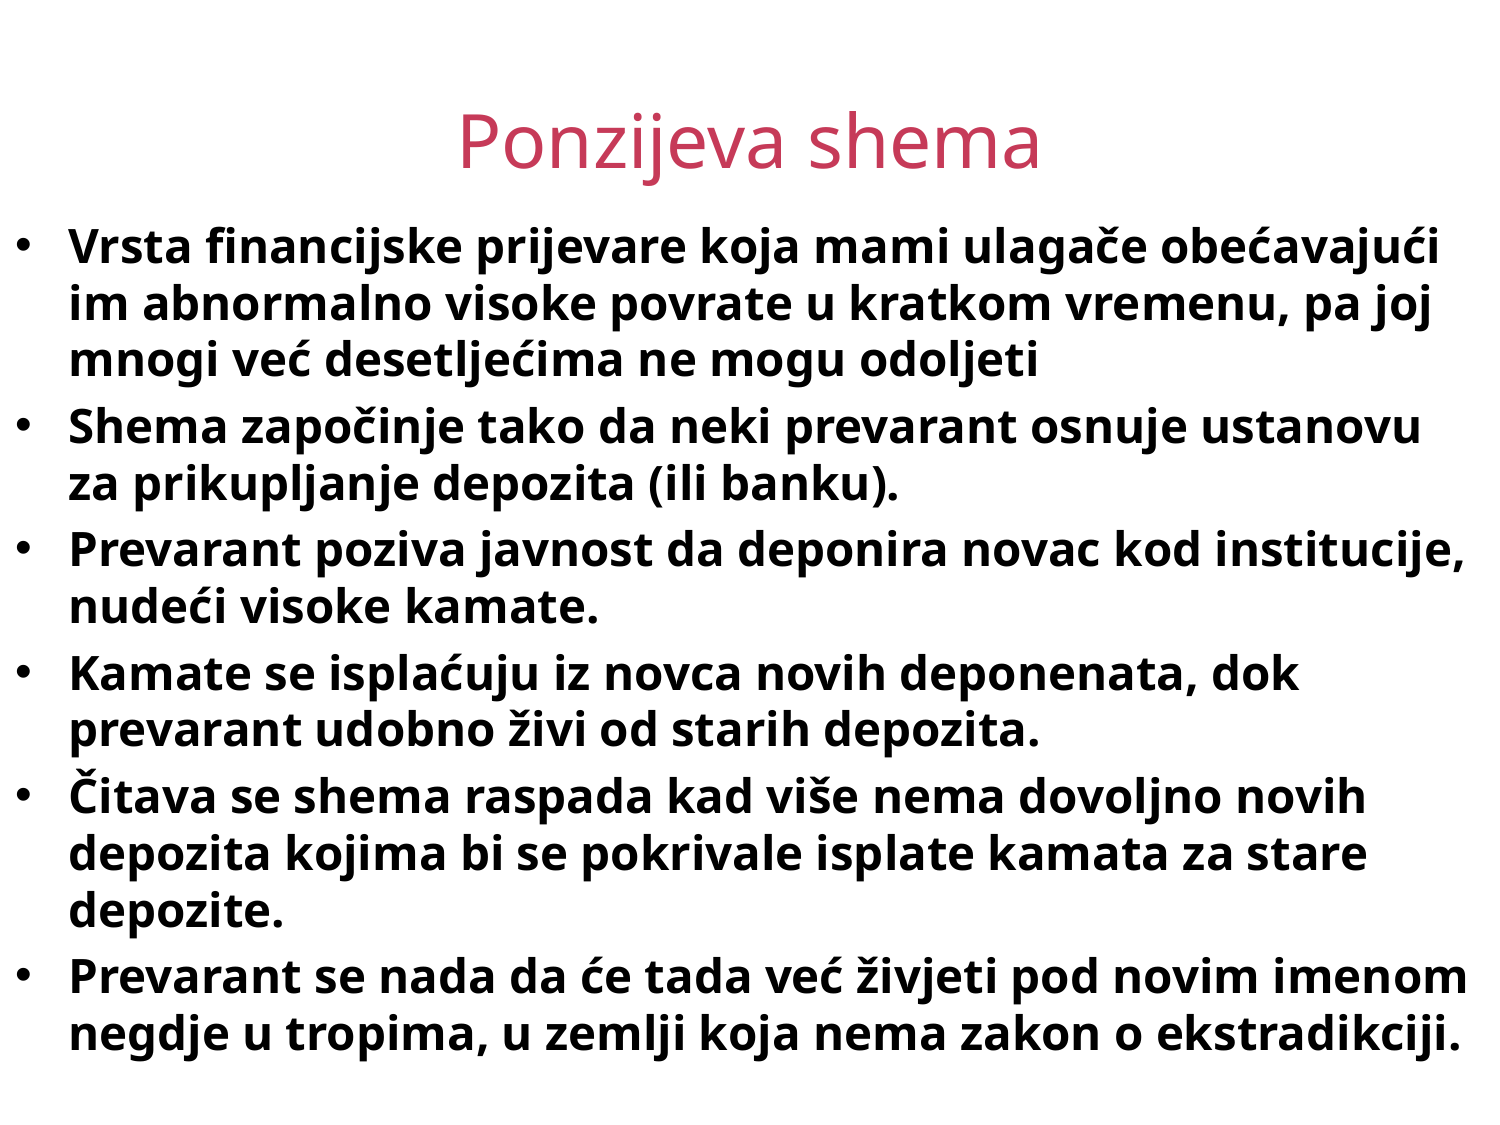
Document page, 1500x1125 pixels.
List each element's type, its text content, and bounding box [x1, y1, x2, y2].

title Ponzijeva shema [75, 45, 1425, 208]
list Vrsta financijske prijevare koja mami ulagače obećavajući im abnormalno visoke povrate u kratkom vremenu, pa joj mnogi već desetljećima ne mogu odoljeti Shema započinje tako da neki prevarant osnuje ustanovu za prikupljanje depozita (ili banku). Prevarant poziva javnost da deponira novac kod institucije, nudeći visoke kamate. Kamate se isplaćuju iz novca novih deponenata, dok prevarant udobno živi od starih depozita. Čitava se shema raspada kad više nema dovoljno novih depozita kojima bi se pokrivale isplate kamata za stare depozite. Prevarant se nada da će tada već živjeti pod novim imenom negdje u tropima, u zemlji koja nema zakon o ekstradikciji. [0, 208, 1500, 1118]
